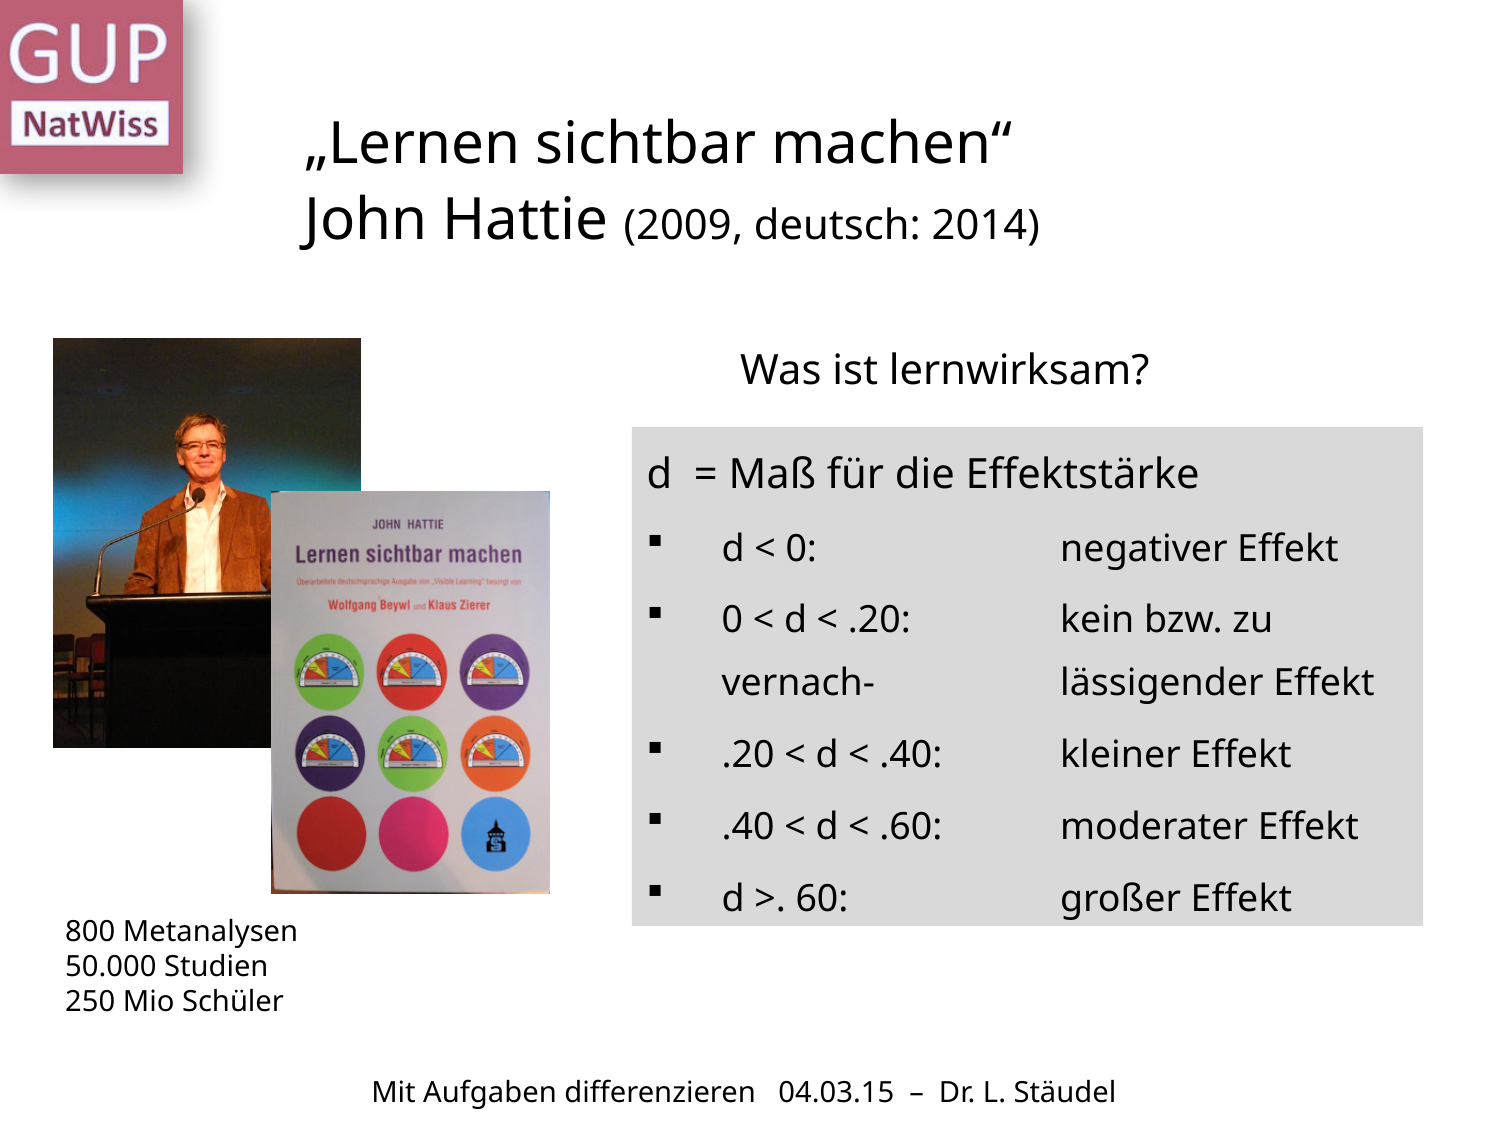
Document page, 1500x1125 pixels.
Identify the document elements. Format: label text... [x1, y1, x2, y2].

text_box „Lernen sichtbar machen“ John Hattie (2009, deutsch: 2014) [289, 98, 1438, 259]
picture [0, 0, 184, 175]
text_box d = Maß für die Effektstärke d < 0: negativer Effekt 0 < d < .20: kein bzw. zu vernach- lässigender Effekt .20 < d < .40: kleiner Effekt .40 < d < .60: moderater Effekt d >. 60: großer Effekt [631, 426, 1424, 926]
picture [52, 337, 550, 894]
footer Mit Aufgaben differenzieren 04.03.15 – Dr. L. Stäudel [300, 1066, 1188, 1125]
text_box Was ist lernwirksam? [667, 335, 1223, 430]
text_box 800 Metanalysen 50.000 Studien 250 Mio Schüler [50, 905, 314, 1025]
